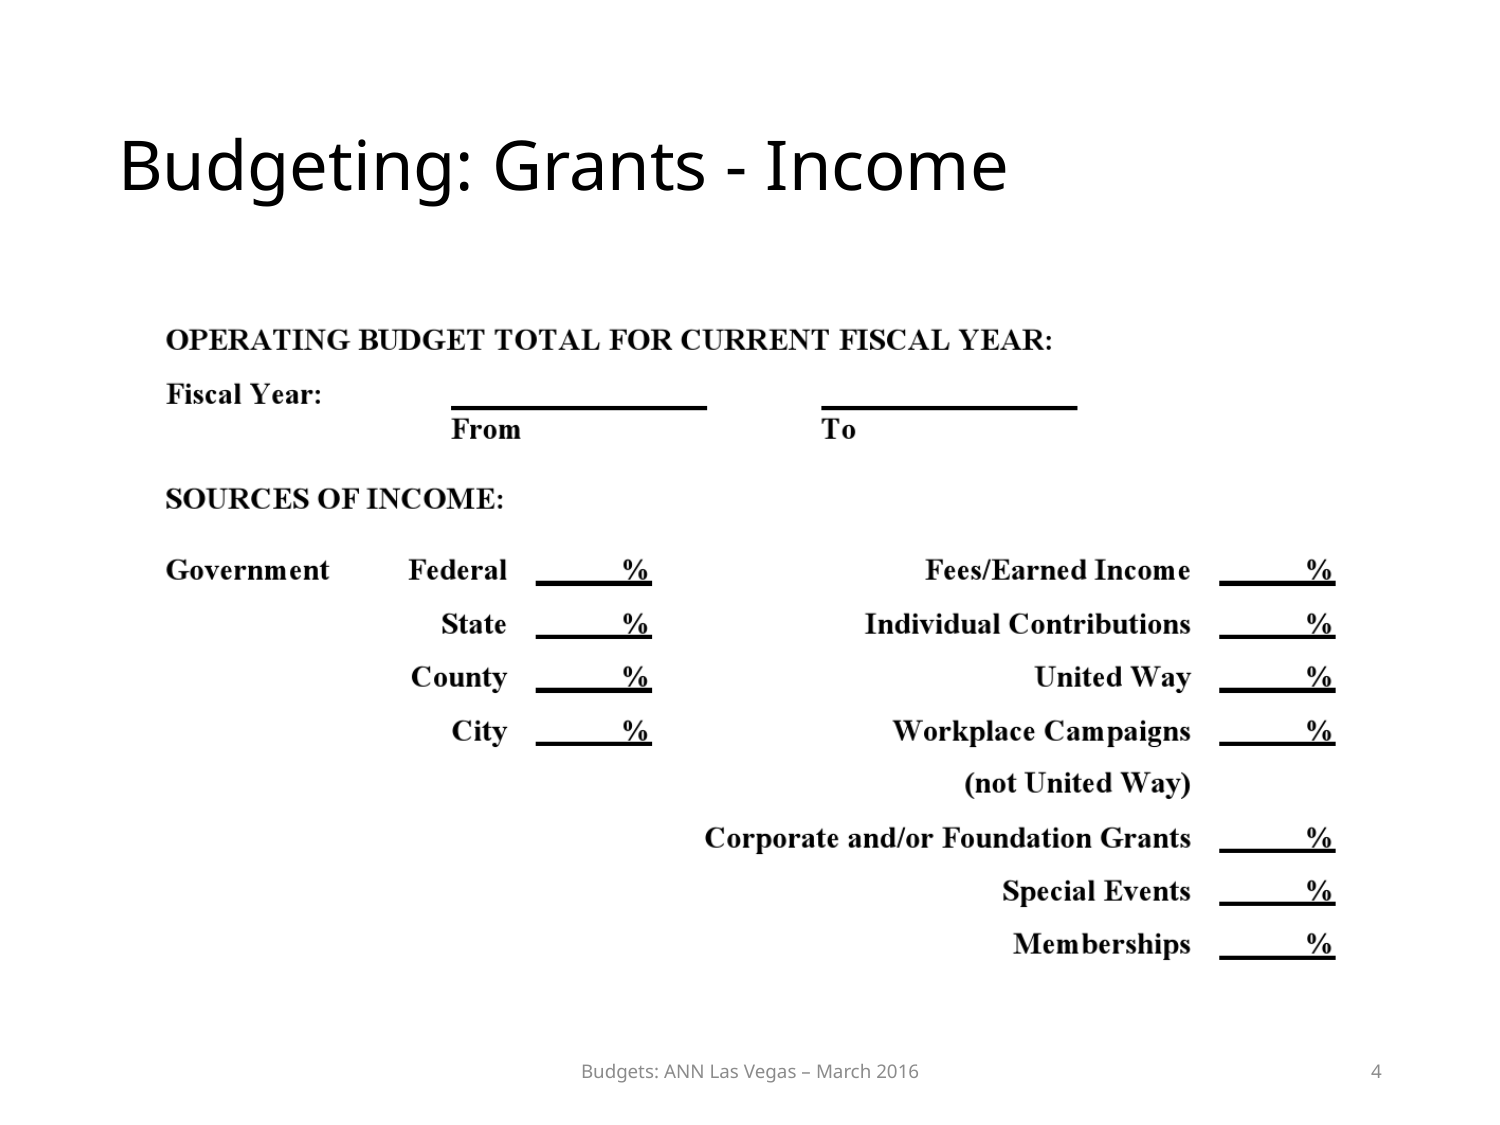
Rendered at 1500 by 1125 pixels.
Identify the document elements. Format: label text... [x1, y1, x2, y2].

slide_number 4 [1059, 1042, 1397, 1103]
title Budgeting: Grants - Income [103, 59, 1397, 278]
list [122, 299, 1378, 1014]
footer Budgets: ANN Las Vegas – March 2016 [496, 1042, 1004, 1103]
